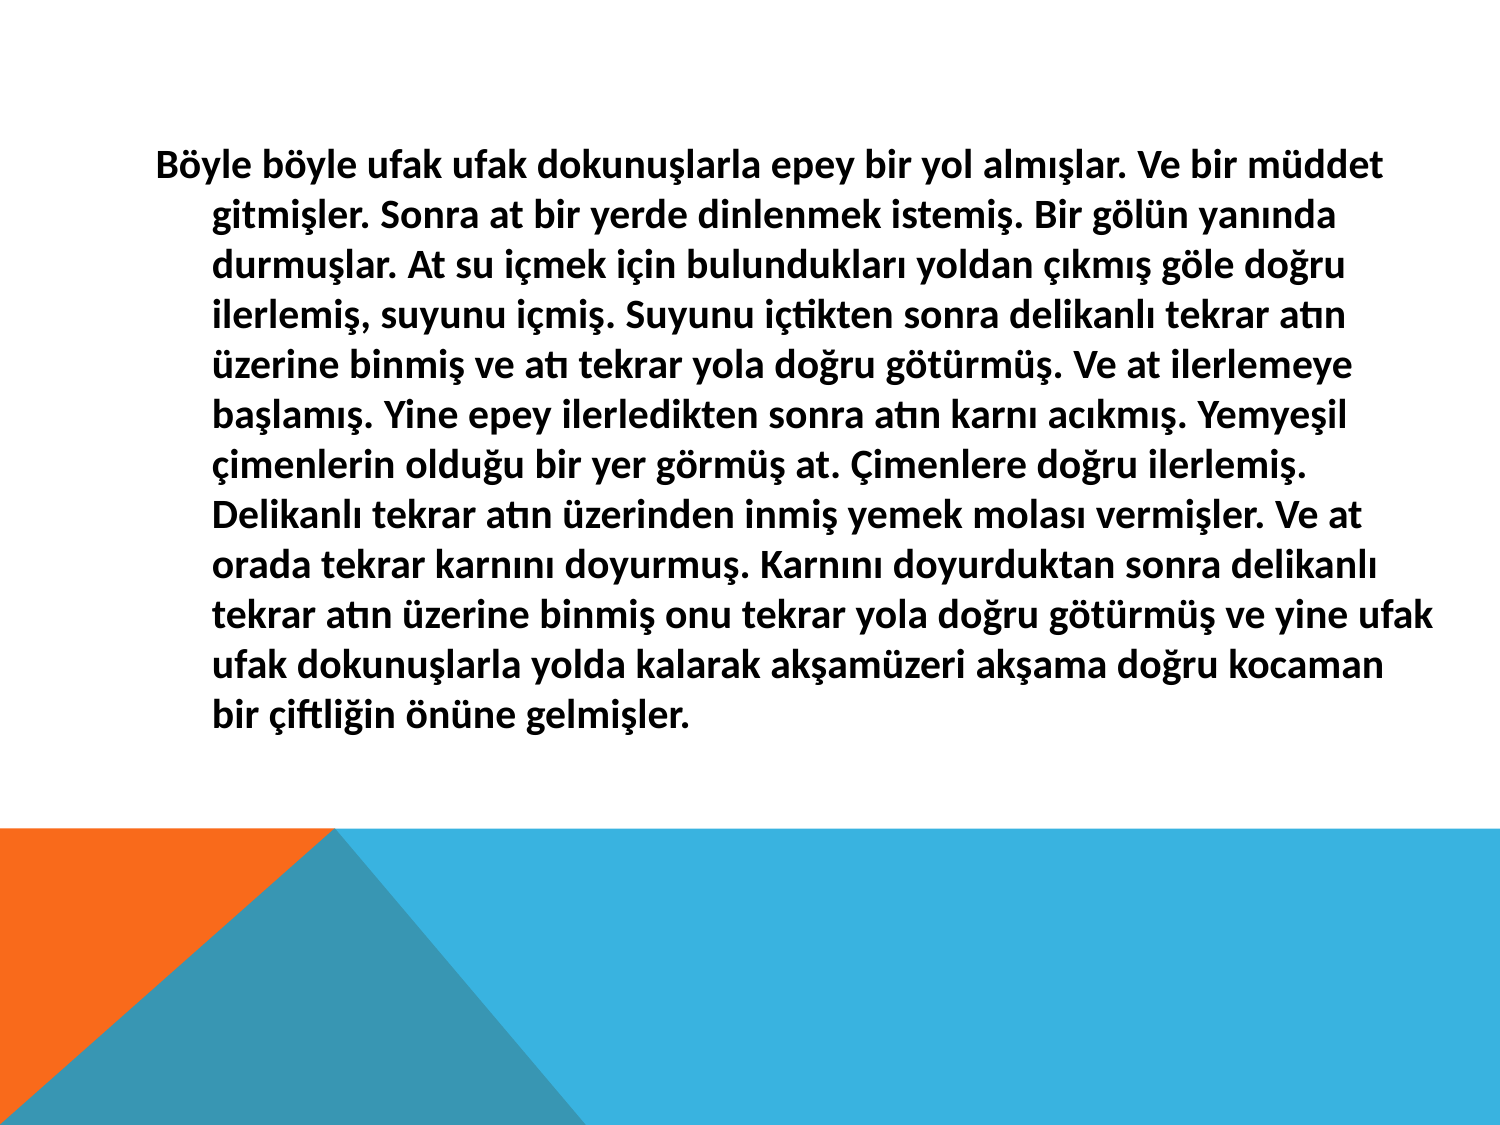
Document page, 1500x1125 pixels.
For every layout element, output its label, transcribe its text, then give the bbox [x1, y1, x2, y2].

list Böyle böyle ufak ufak dokunuşlarla epey bir yol almışlar. Ve bir müddet gitmişler. Sonra at bir yerde dinlenmek istemiş. Bir gölün yanında durmuşlar. At su içmek için bulundukları yoldan çıkmış göle doğru ilerlemiş, suyunu içmiş. Suyunu içtikten sonra delikanlı tekrar atın üzerine binmiş ve atı tekrar yola doğru götürmüş. Ve at ilerlemeye başlamış. Yine epey ilerledikten sonra atın karnı acıkmış. Yemyeşil çimenlerin olduğu bir yer görmüş at. Çimenlere doğru ilerlemiş. Delikanlı tekrar atın üzerinden inmiş yemek molası vermişler. Ve at orada tekrar karnını doyurmuş. Karnını doyurduktan sonra delikanlı tekrar atın üzerine binmiş onu tekrar yola doğru götürmüş ve yine ufak ufak dokunuşlarla yolda kalarak akşamüzeri akşama doğru kocaman bir çiftliğin önüne gelmişler. [140, 128, 1454, 835]
